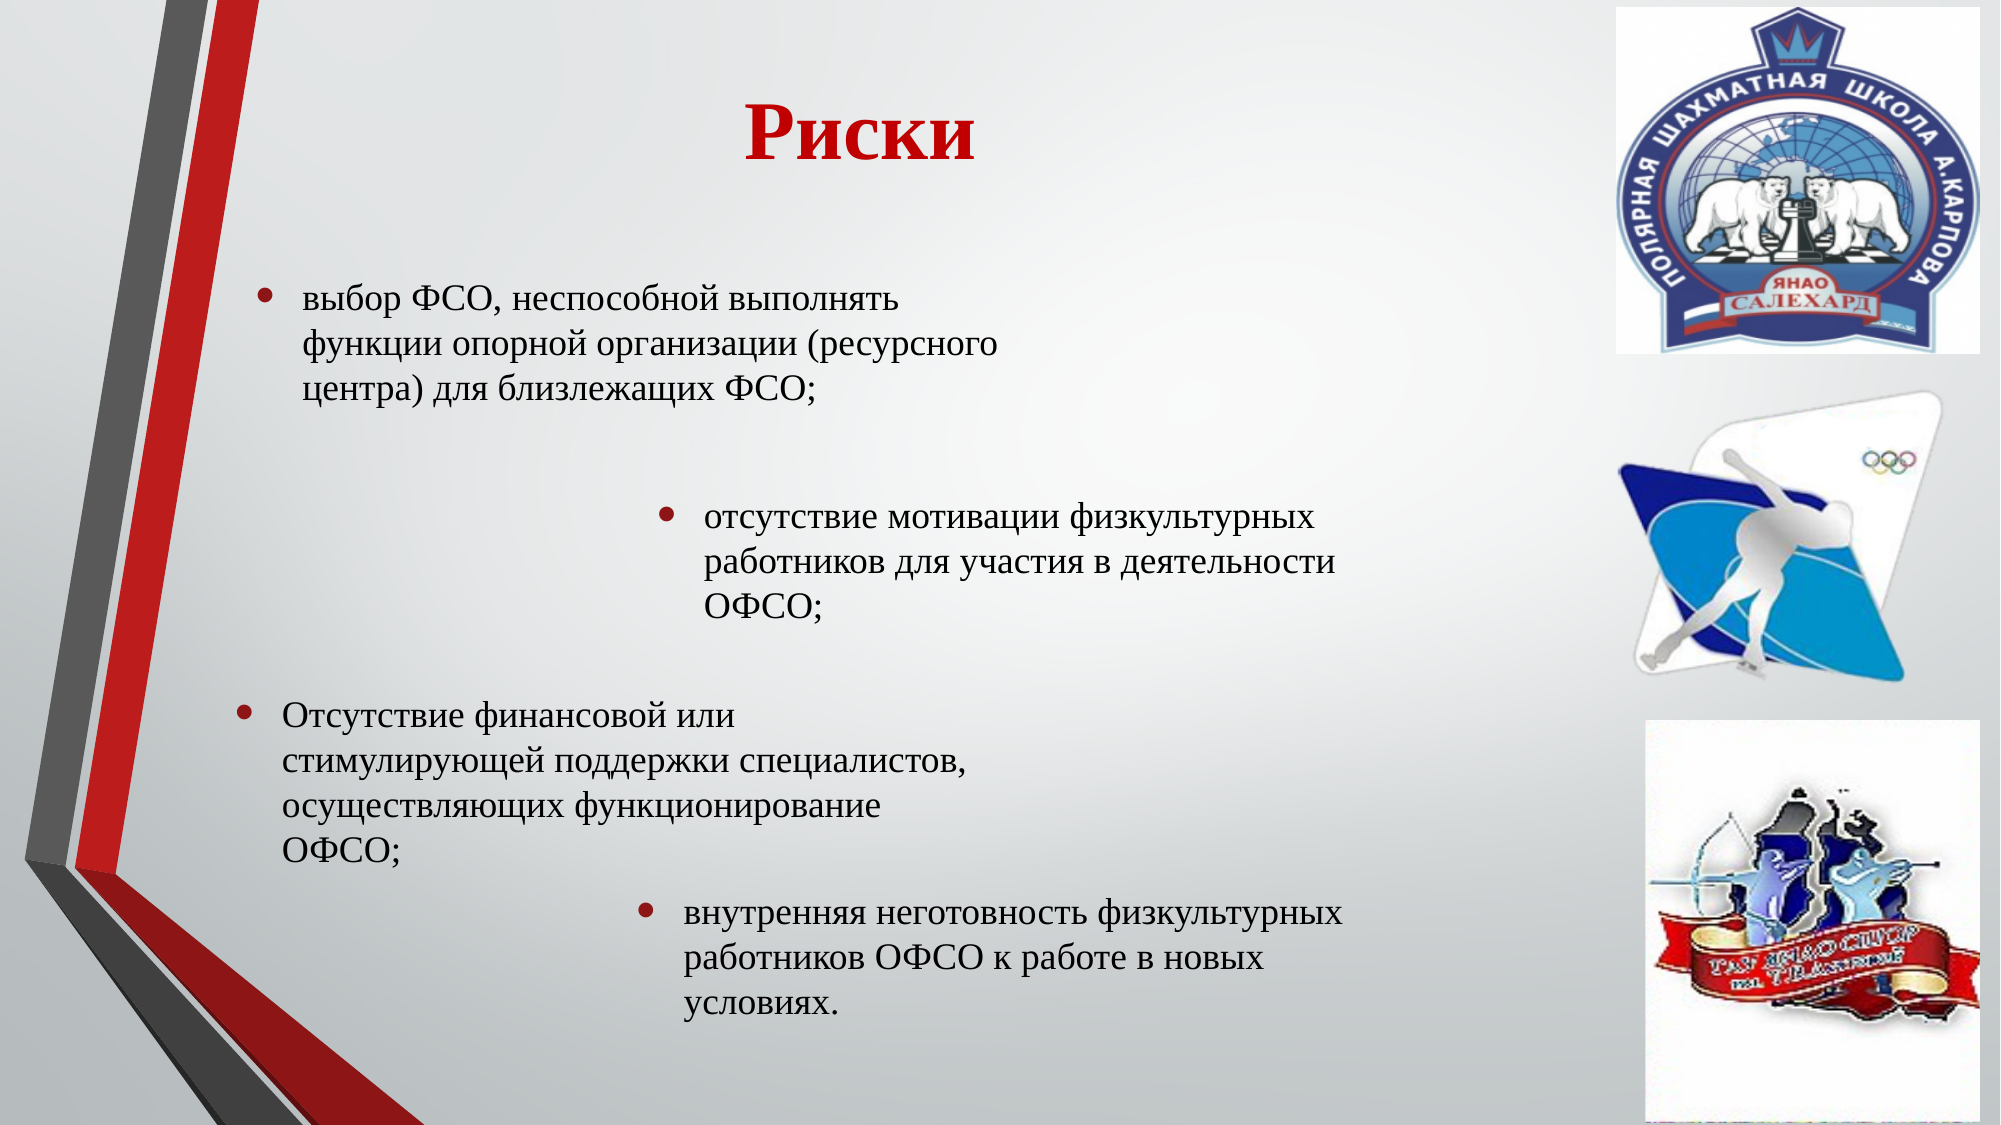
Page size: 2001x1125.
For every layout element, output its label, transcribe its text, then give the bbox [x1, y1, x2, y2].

text_box Отсутствие финансовой или стимулирующей поддержки специалистов, осуществляющих функционирование ОФСО; [220, 665, 1023, 959]
text_box внутренняя неготовность физкультурных работников ОФСО к работе в новых условиях. [621, 808, 1425, 1102]
title Риски [38, 0, 1683, 271]
list выбор ФСО, неспособной выполнять функции опорной организации (ресурсного центра) для близлежащих ФСО; [240, 275, 1044, 470]
list отсутствие мотивации физкультурных работников для участия в деятельности ОФСО; [641, 444, 1445, 738]
picture [1549, 7, 2000, 1123]
